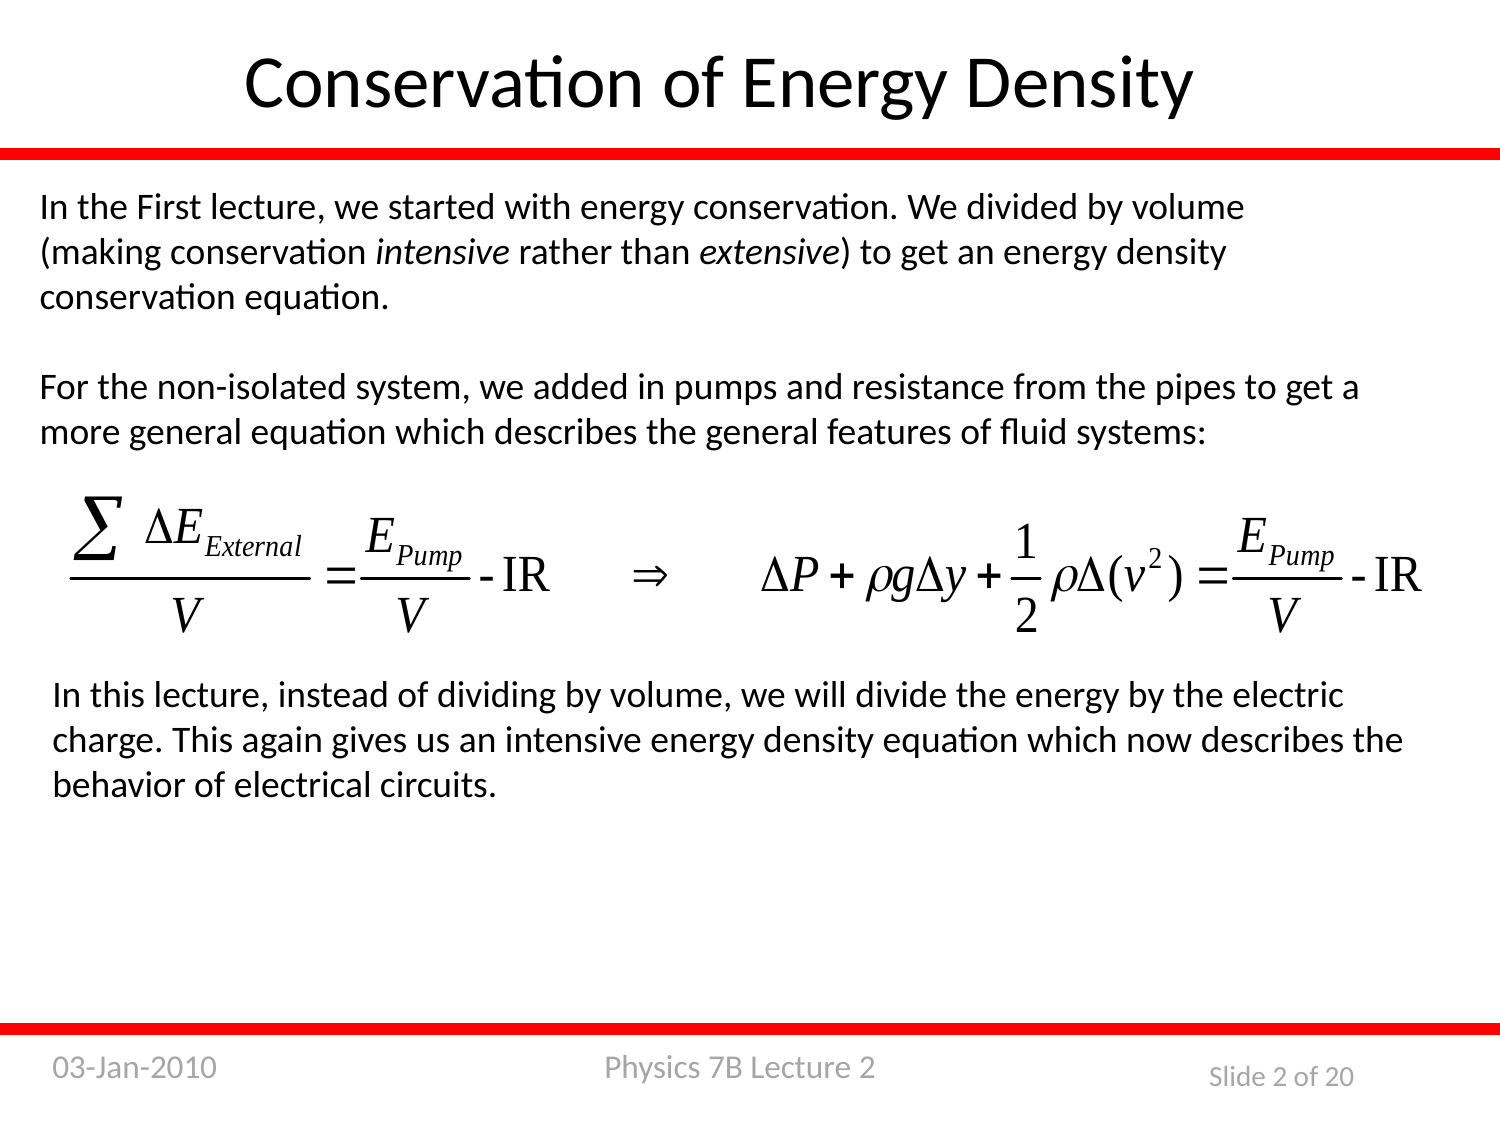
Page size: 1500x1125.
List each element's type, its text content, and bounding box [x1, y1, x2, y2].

text_box Conservation of Energy Density [229, 24, 1211, 130]
text_box In this lecture, instead of dividing by volume, we will divide the energy by the electric charge. This again gives us an intensive energy density equation which now describes the behavior of electrical circuits. [37, 662, 1438, 813]
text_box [62, 487, 1432, 644]
text_box In the First lecture, we started with energy conservation. We divided by volume (making conservation intensive rather than extensive) to get an energy density conservation equation. For the non-isolated system, we added in pumps and resistance from the pipes to get a more general equation which describes the general features of fluid systems: [24, 174, 1388, 460]
